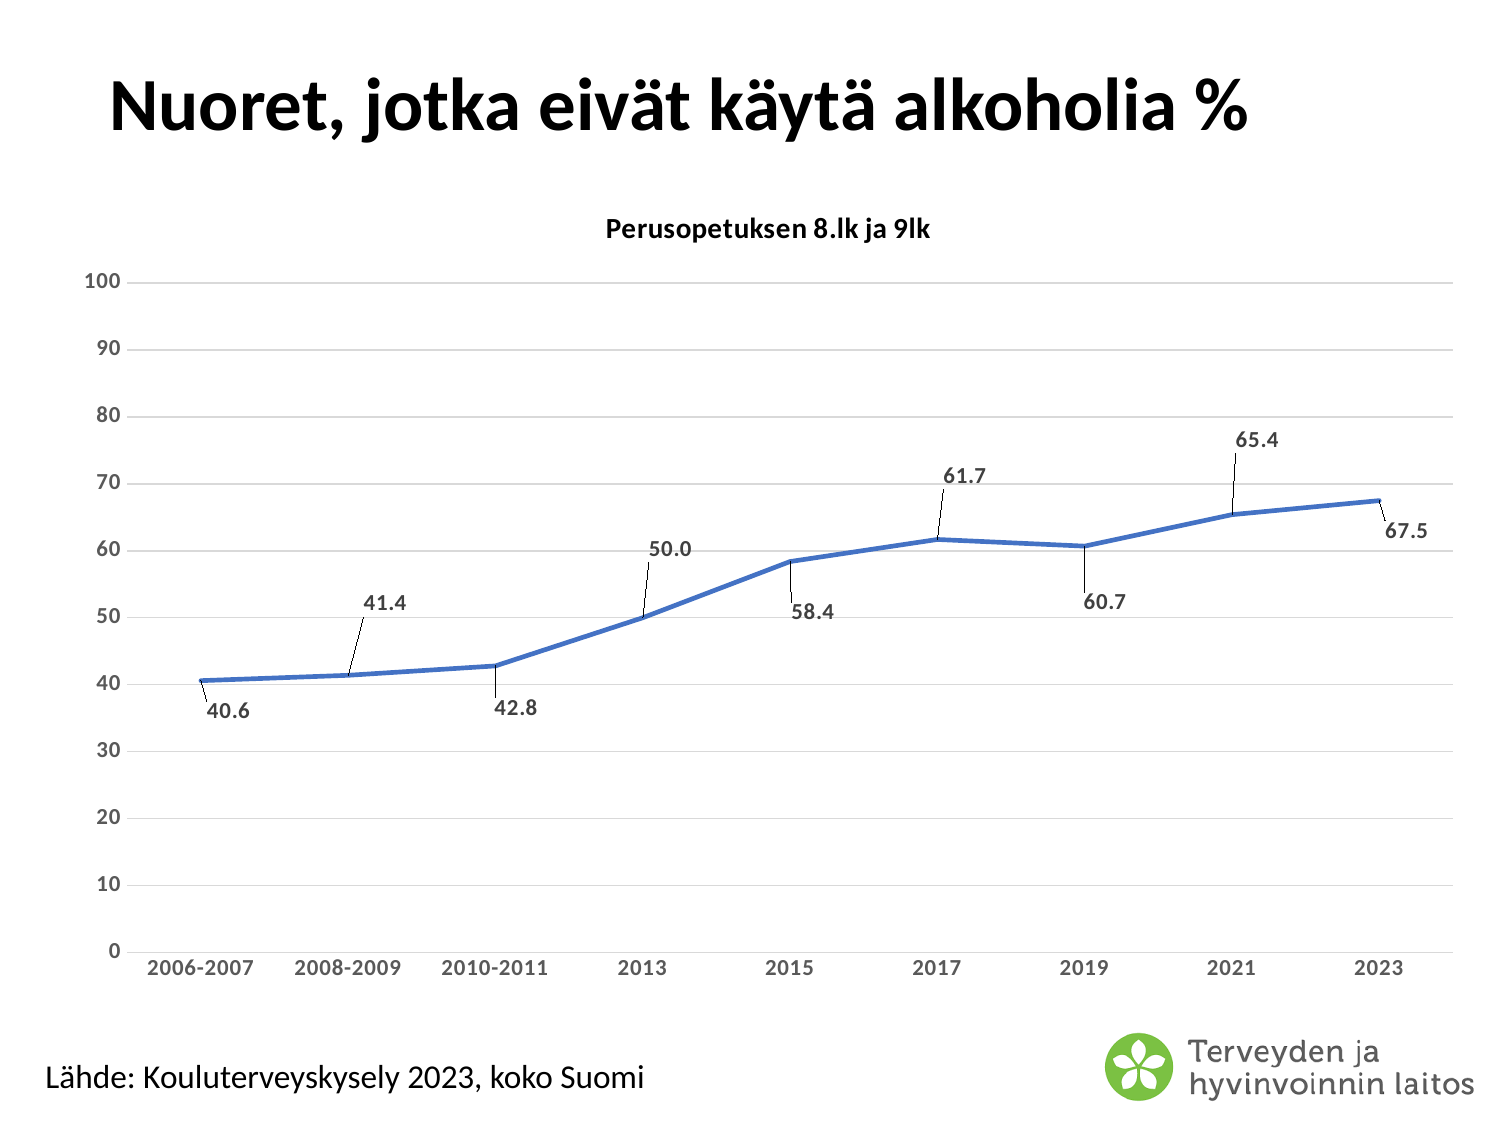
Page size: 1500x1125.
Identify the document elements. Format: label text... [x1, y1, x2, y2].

title Nuoret, jotka eivät käytä alkoholia % [94, 21, 1464, 183]
text_box Lähde: Kouluterveyskysely 2023, koko Suomi [30, 1047, 687, 1103]
chart [55, 183, 1482, 999]
picture [1080, 1009, 1500, 1124]
